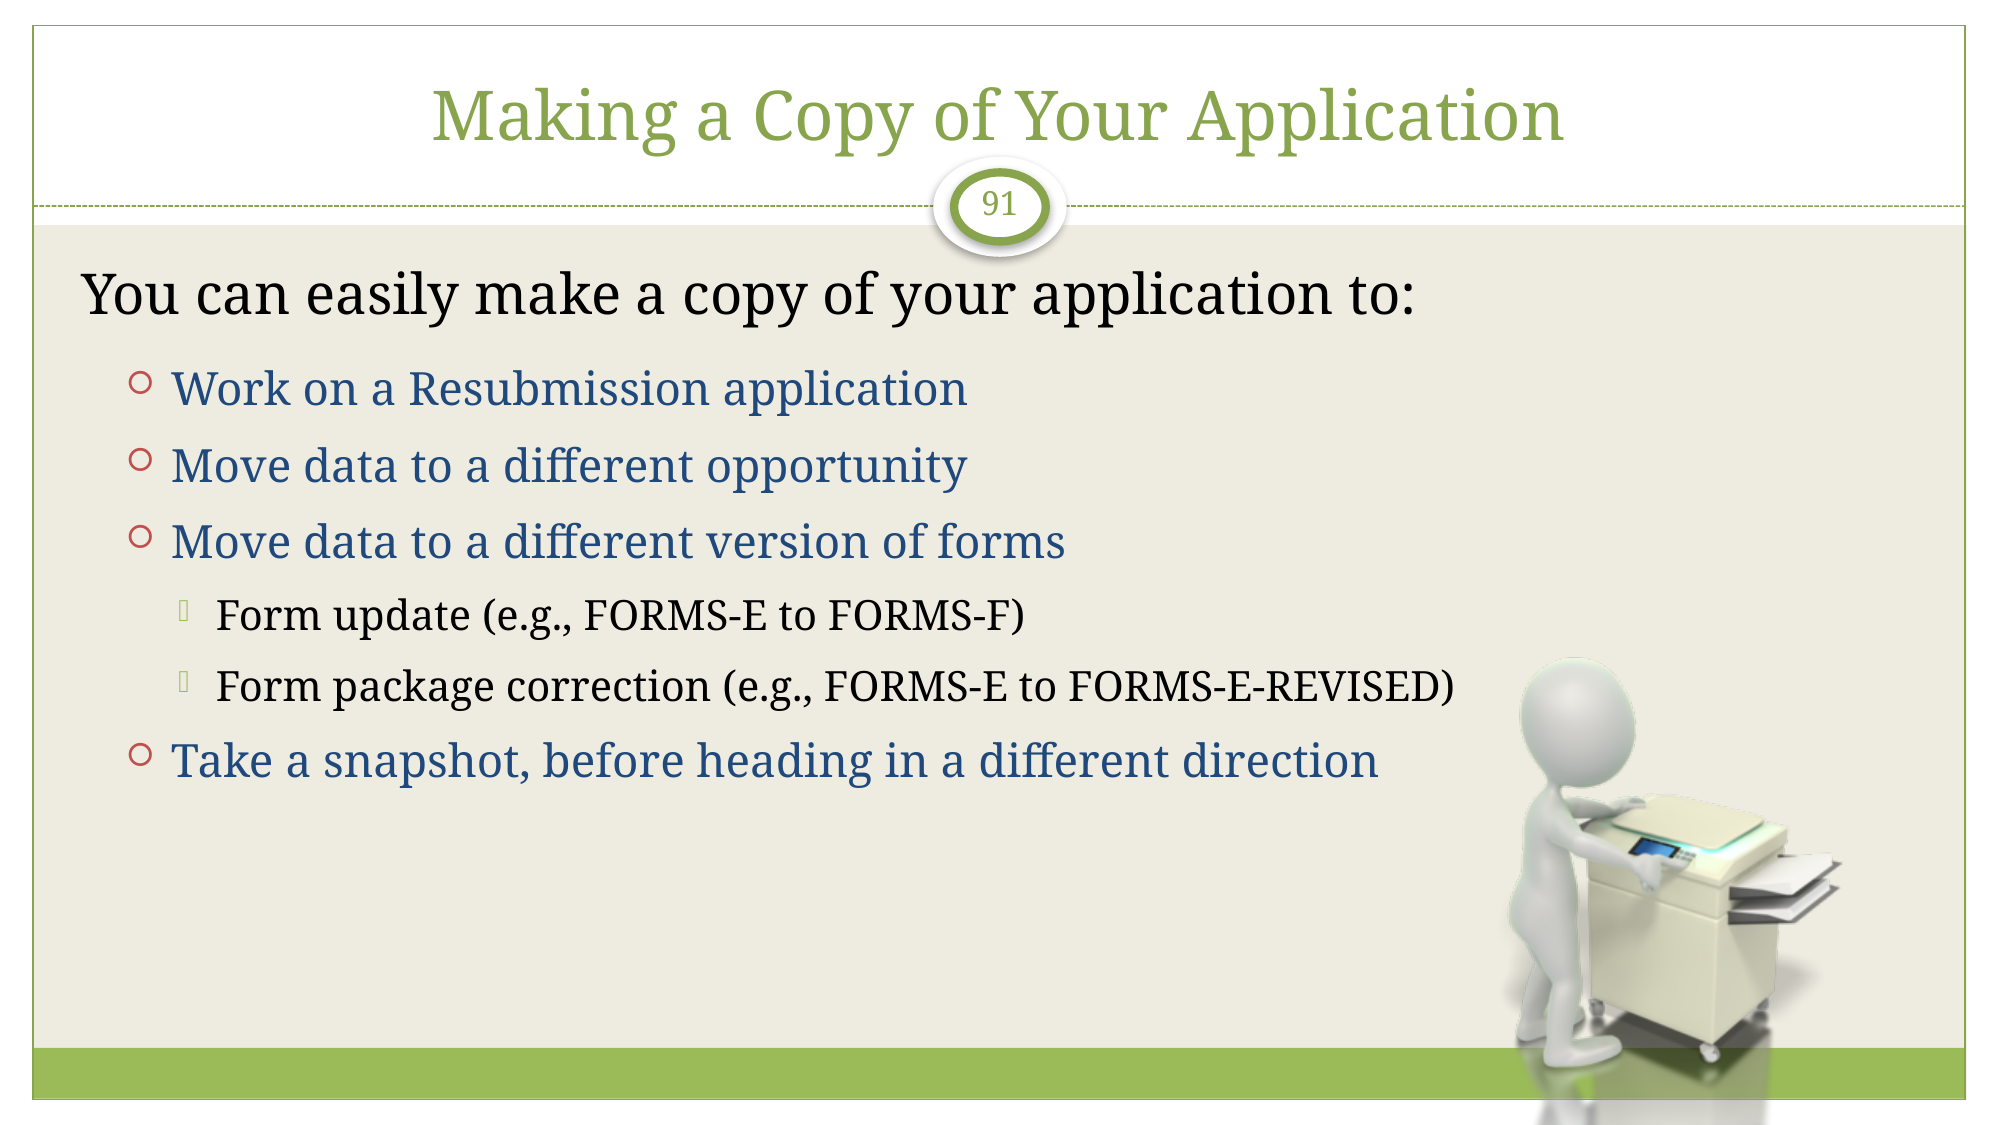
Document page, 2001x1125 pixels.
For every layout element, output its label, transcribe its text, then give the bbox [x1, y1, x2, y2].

picture [1349, 625, 1946, 1125]
title Making a Copy of Your Application [65, 37, 1933, 162]
list You can easily make a copy of your application to: Work on a Resubmission application Move data to a different opportunity Move data to a different version of forms Form update (e.g., FORMS-E to FORMS-F) Form package correction (e.g., FORMS-E to FORMS-E-REVISED) Take a snapshot, before heading in a different direction [65, 250, 1927, 1001]
slide_number 91 [950, 168, 1050, 241]
